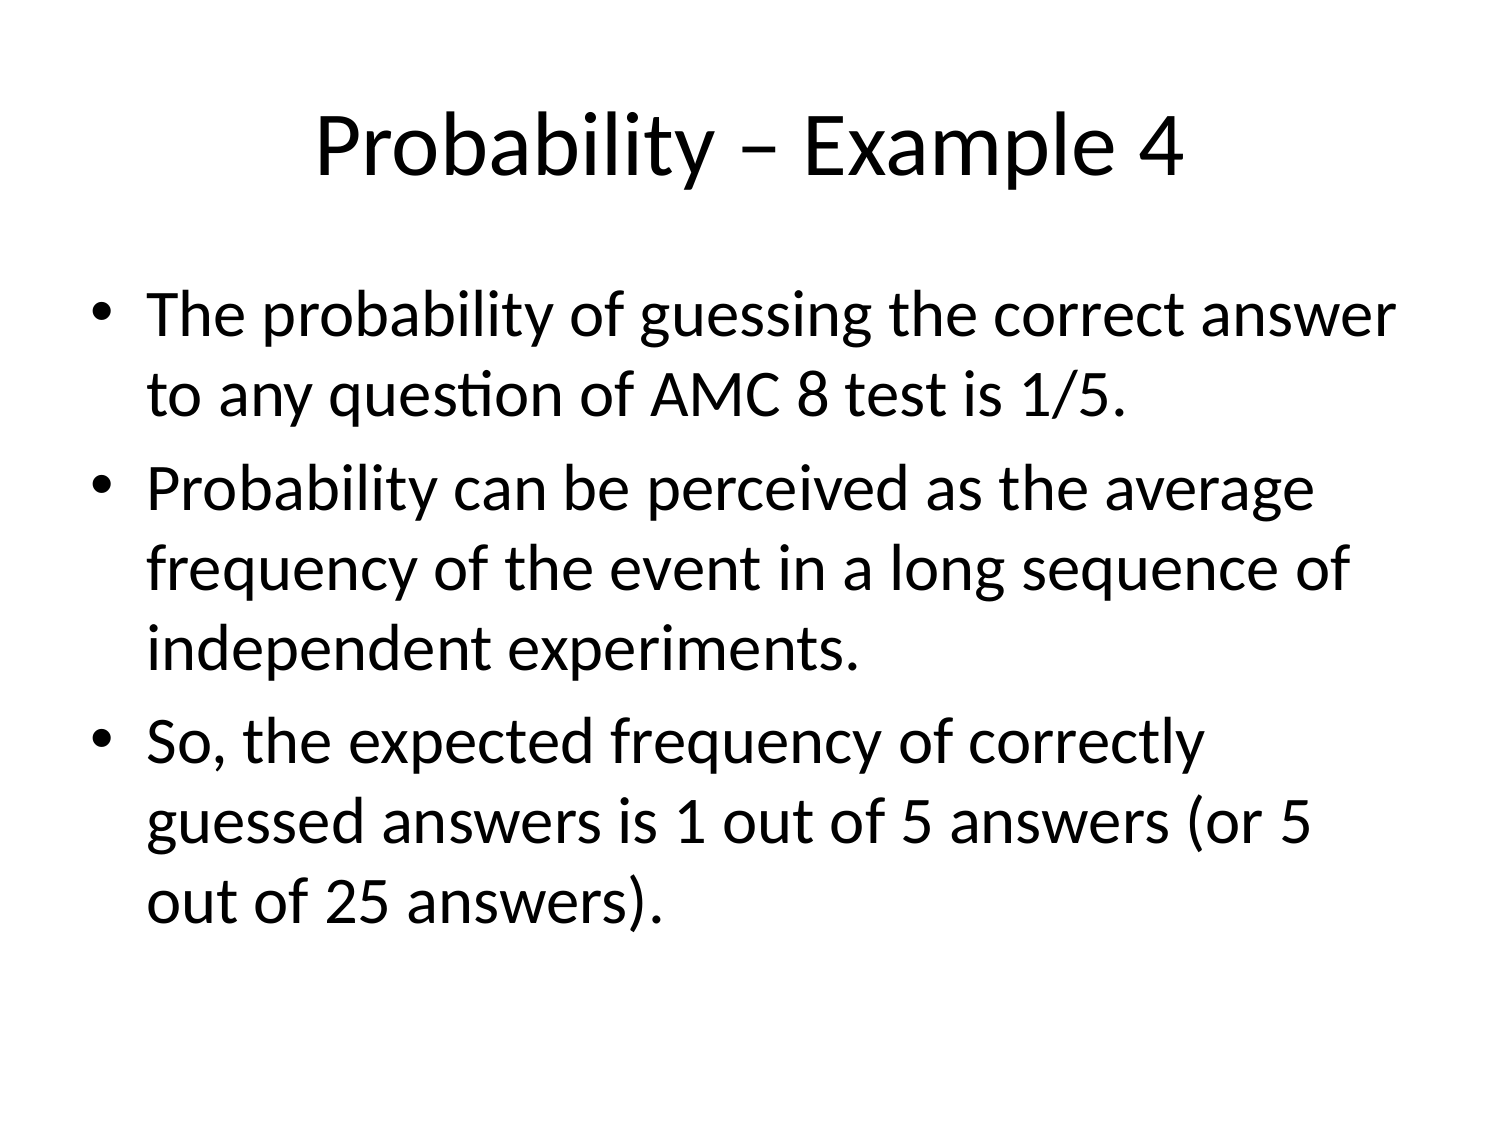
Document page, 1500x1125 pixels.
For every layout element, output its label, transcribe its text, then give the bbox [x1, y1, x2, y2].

title Probability – Example 4 [75, 45, 1425, 233]
list The probability of guessing the correct answer to any question of AMC 8 test is 1/5. Probability can be perceived as the average frequency of the event in a long sequence of independent experiments. So, the expected frequency of correctly guessed answers is 1 out of 5 answers (or 5 out of 25 answers). [75, 262, 1425, 1005]
